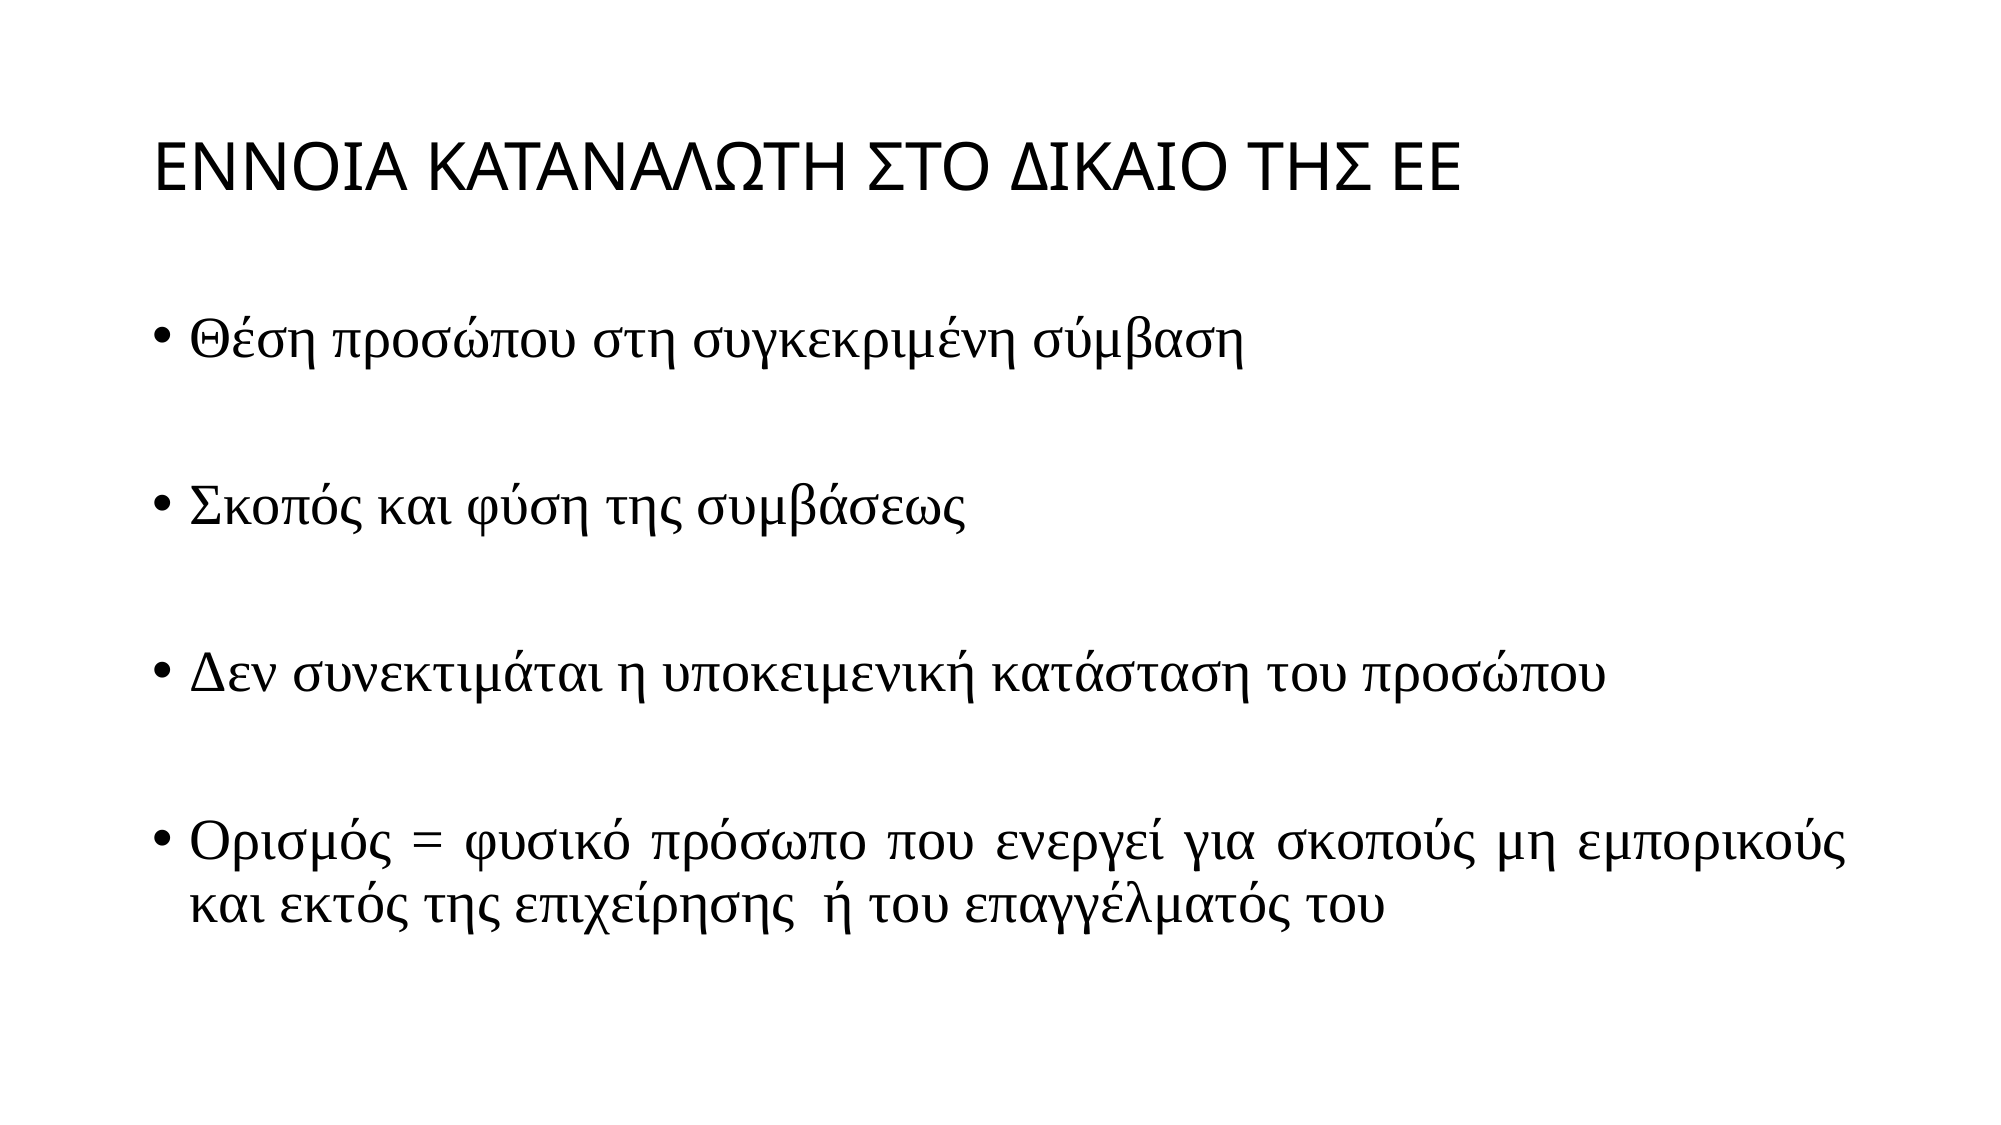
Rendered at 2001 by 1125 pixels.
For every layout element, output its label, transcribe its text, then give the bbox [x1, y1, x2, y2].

list Θέση προσώπου στη συγκεκριμένη σύμβαση Σκοπός και φύση της συμβάσεως Δεν συνεκτιμάται η υποκειμενική κατάσταση του προσώπου Ορισμός = φυσικό πρόσωπο που ενεργεί για σκοπούς μη εμπορικούς και εκτός της επιχείρησης ή του επαγγέλματός του [137, 299, 1863, 1014]
title ΕΝΝΟΙΑ ΚΑΤΑΝΑΛΩΤΗ ΣΤΟ ΔΙΚΑΙΟ ΤΗΣ ΕΕ [137, 59, 1863, 278]
